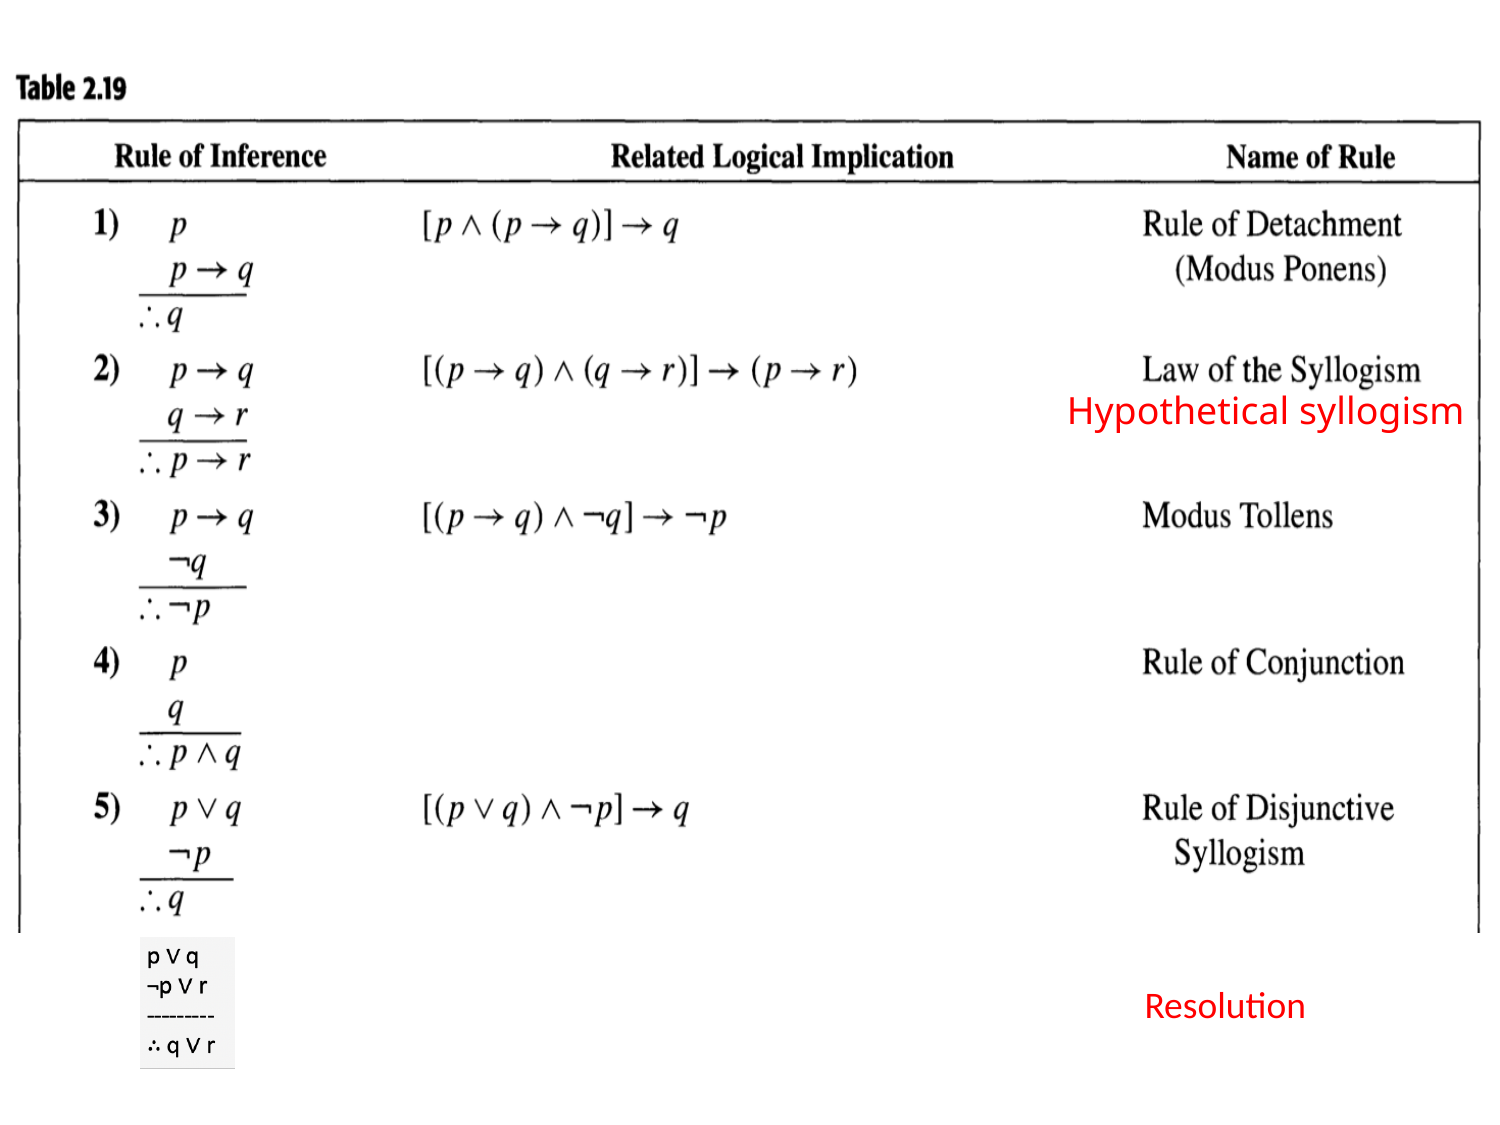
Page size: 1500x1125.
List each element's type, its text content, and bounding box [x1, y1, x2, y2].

picture [139, 936, 236, 1069]
picture [0, 62, 1500, 934]
text_box Resolution [1129, 974, 1322, 1034]
